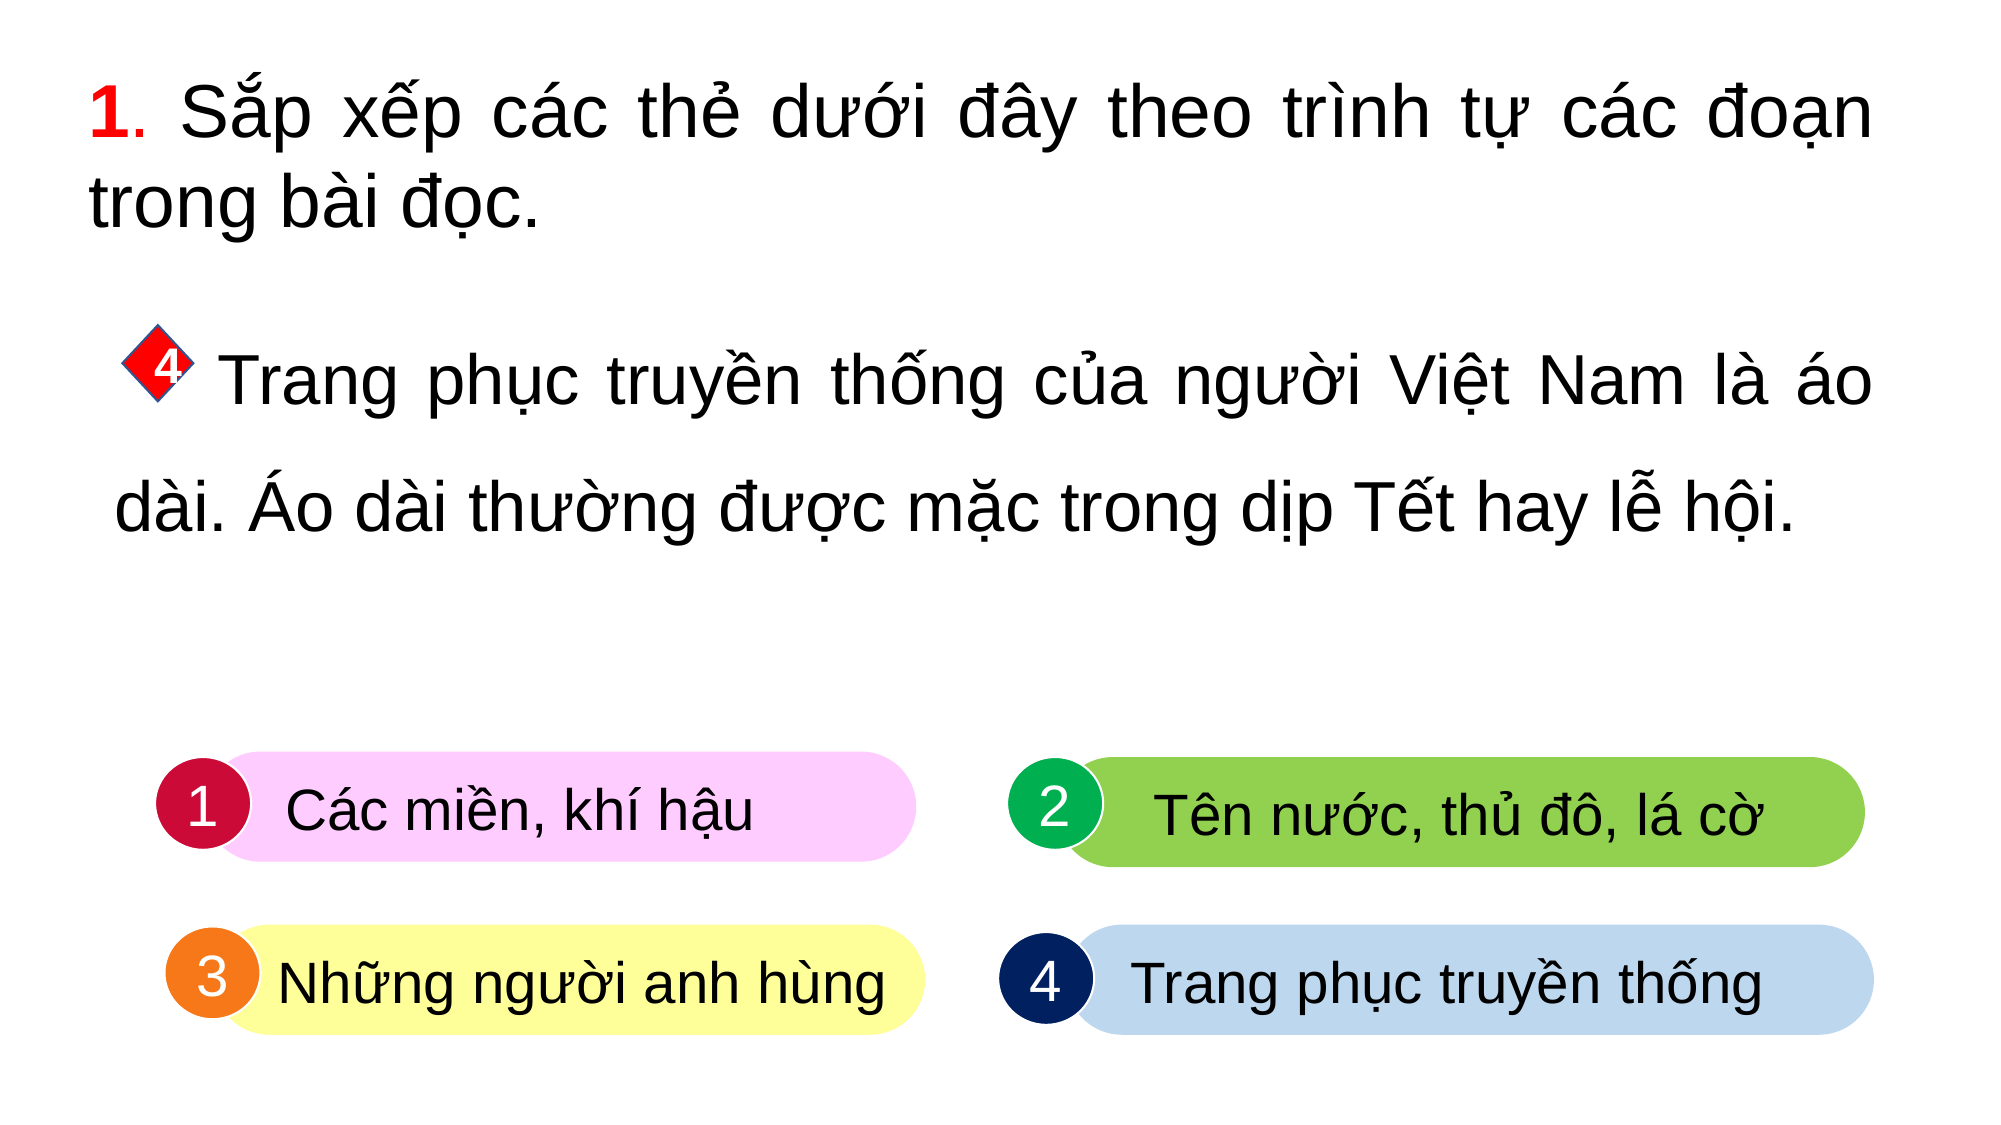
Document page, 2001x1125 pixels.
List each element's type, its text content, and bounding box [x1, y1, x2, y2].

text_box 2 [1006, 755, 1105, 851]
text_box Những người anh hùng [228, 923, 927, 1036]
text_box Trang phục truyền thống [1078, 923, 1875, 1036]
text_box 3 [163, 925, 262, 1021]
text_box 1 [154, 755, 253, 851]
text_box Tên nước, thủ đô, lá cờ [1070, 755, 1866, 869]
text_box 4 [120, 323, 195, 403]
text_box Các miền, khí hậu [222, 750, 918, 863]
text_box Trang phục truyền thống của người Việt Nam là áo dài. Áo dài thường được mặc trong dịp Tết hay lễ hội. [99, 283, 1891, 554]
text_box 1. Sắp xếp các thẻ dưới đây theo trình tự các đoạn trong bài đọc. [73, 55, 1891, 250]
text_box 4 [997, 931, 1096, 1026]
